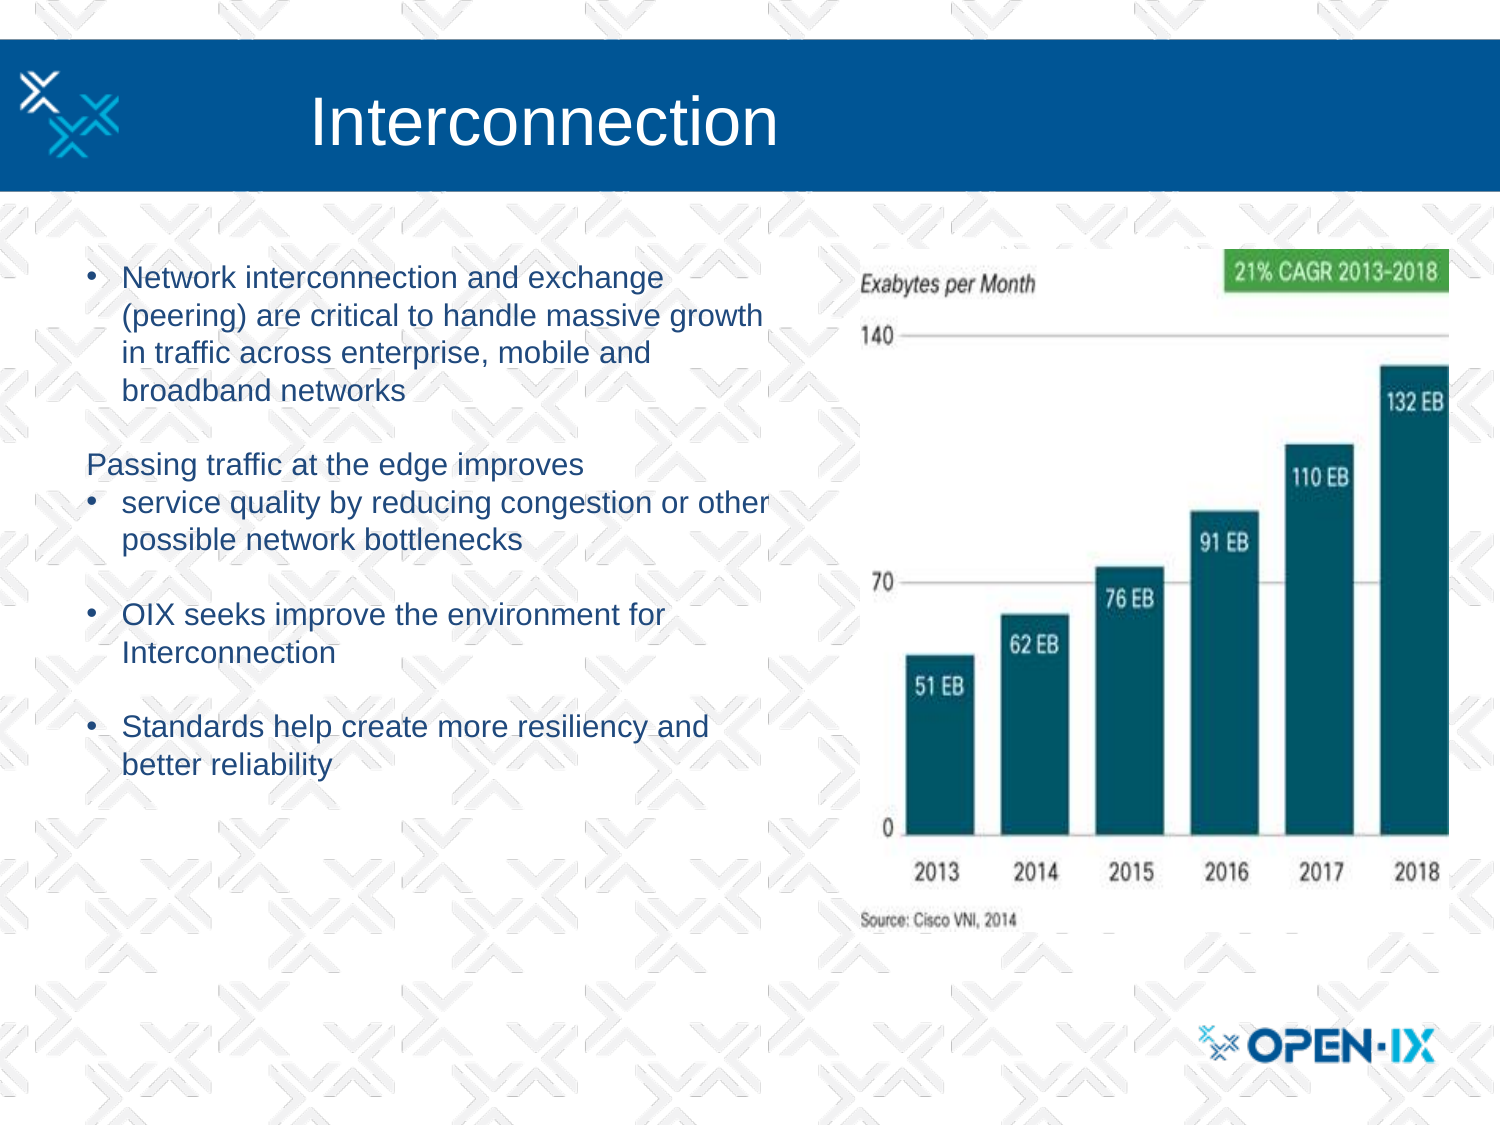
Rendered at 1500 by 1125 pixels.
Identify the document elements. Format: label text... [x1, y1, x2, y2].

picture [860, 249, 1450, 932]
text_box Interconnection [295, 45, 1256, 192]
text_box Network interconnection and exchange (peering) are critical to handle massive growth in traffic across enterprise, mobile and broadband networks Passing traffic at the edge improves service quality by reducing congestion or other possible network bottlenecks OIX seeks improve the environment for Interconnection Standards help create more resiliency and better reliability [71, 250, 796, 1019]
